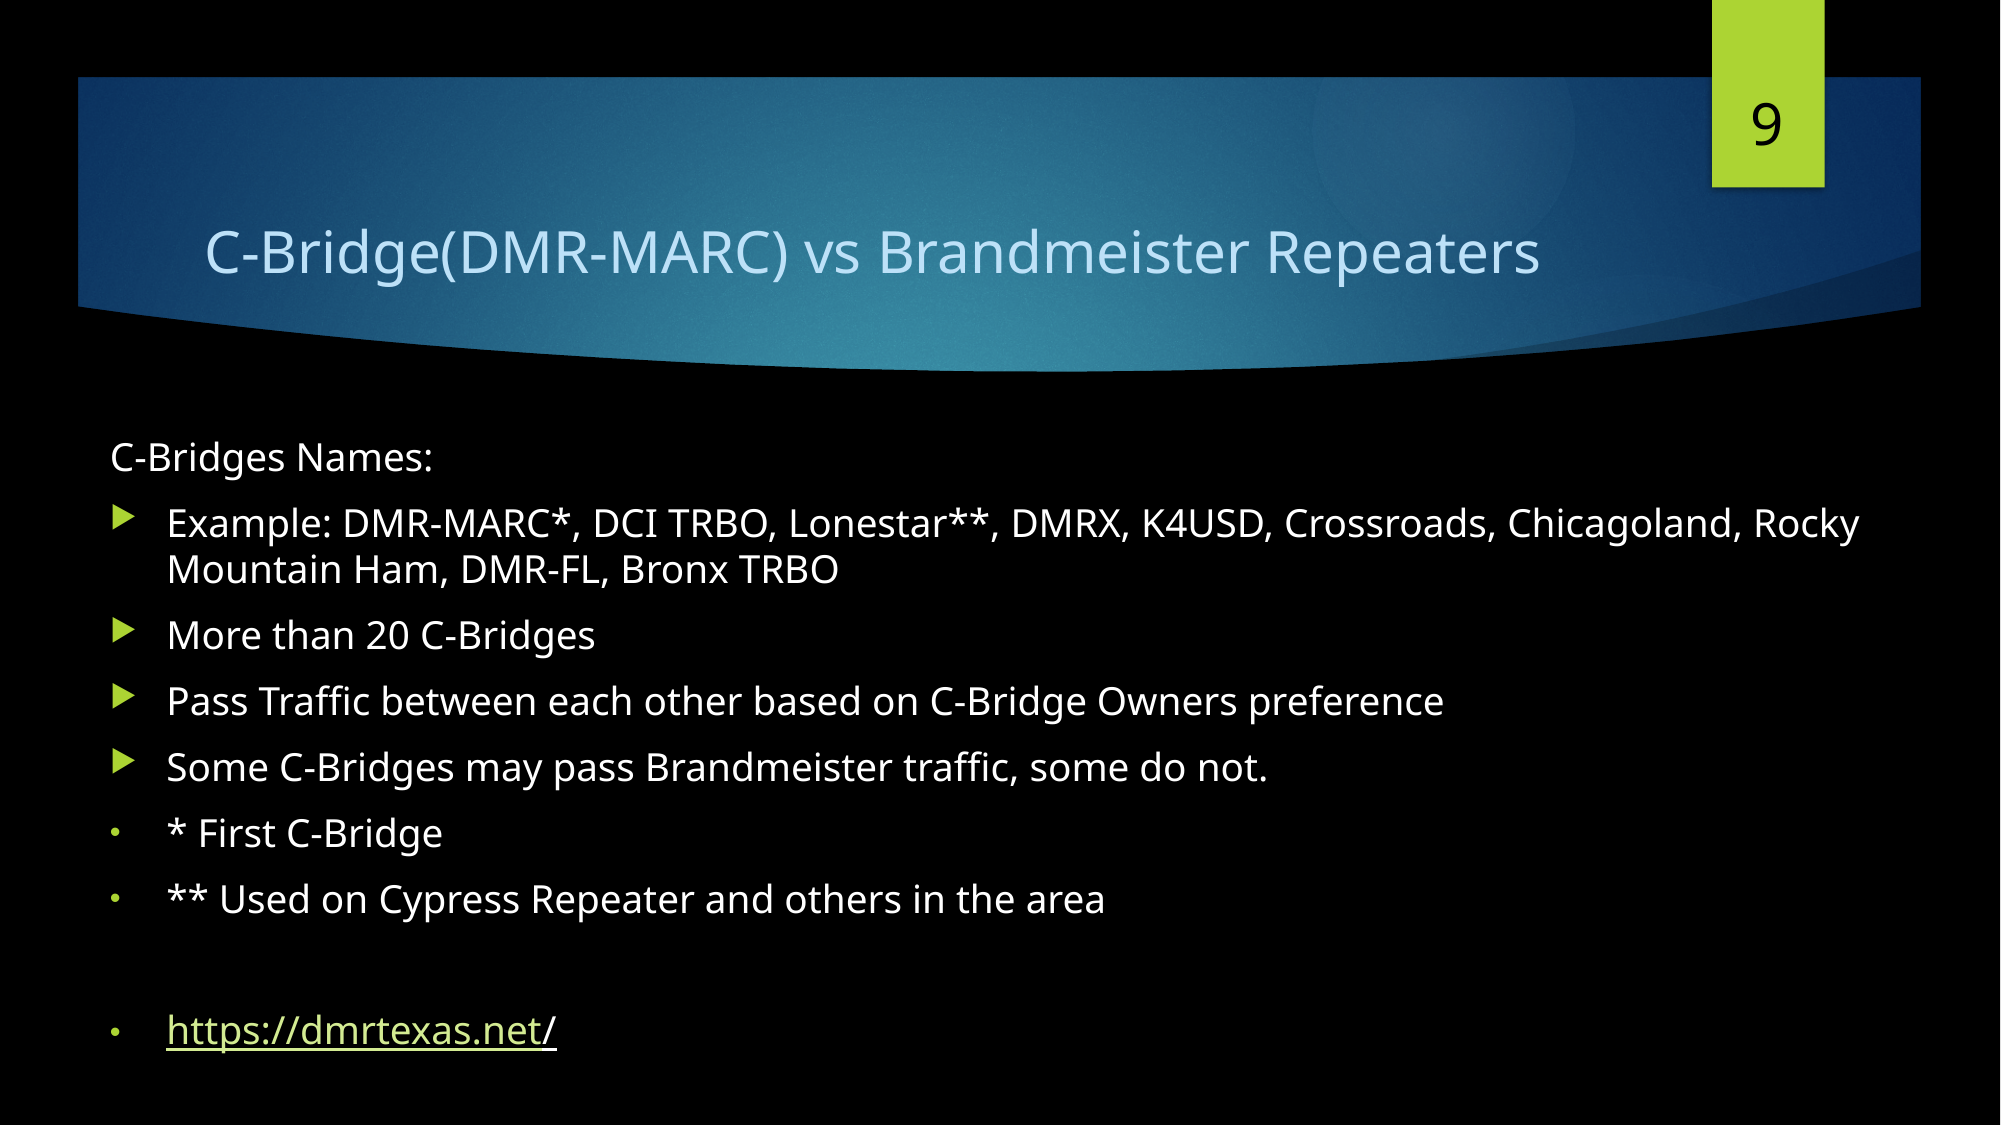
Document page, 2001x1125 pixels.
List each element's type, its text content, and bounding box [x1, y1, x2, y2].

list C-Bridges Names: Example: DMR-MARC*, DCI TRBO, Lonestar**, DMRX, K4USD, Crossroads, Chicagoland, Rocky Mountain Ham, DMR-FL, Bronx TRBO More than 20 C-Bridges Pass Traffic between each other based on C-Bridge Owners preference Some C-Bridges may pass Brandmeister traffic, some do not. * First C-Bridge ** Used on Cypress Repeater and others in the area https://dmrtexas.net/ [94, 424, 1939, 1072]
title C-Bridge(DMR-MARC) vs Brandmeister Repeaters [189, 159, 1607, 341]
slide_number 9 [1698, 48, 1836, 175]
